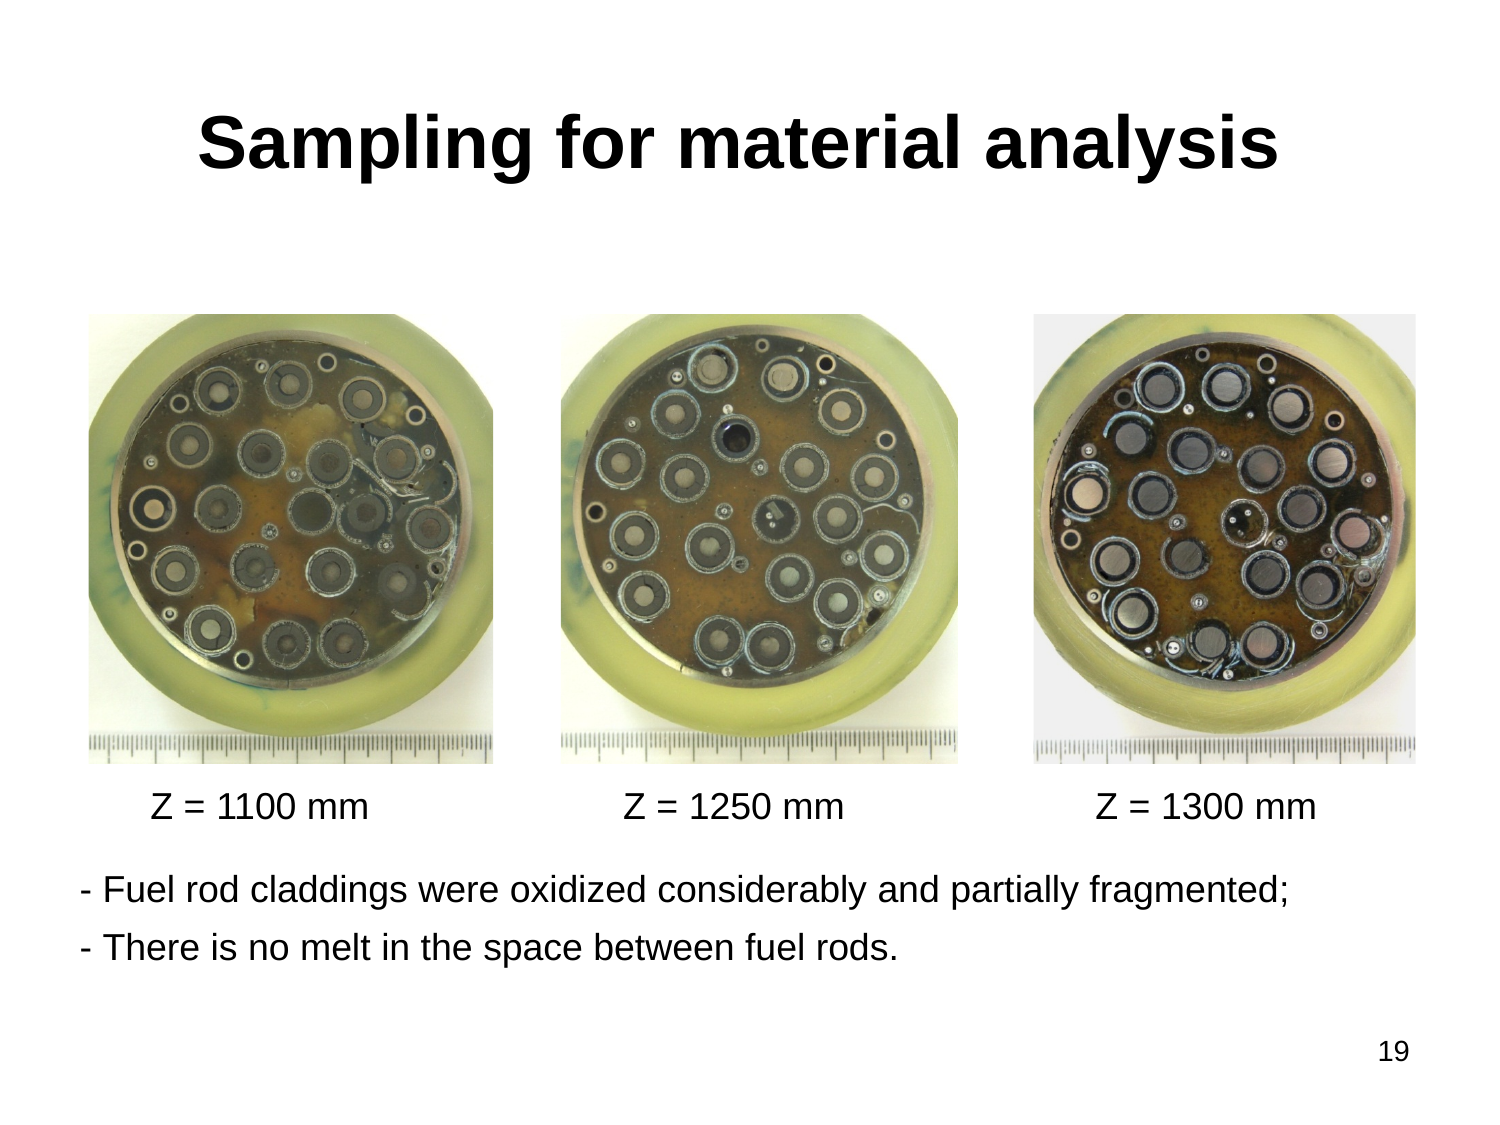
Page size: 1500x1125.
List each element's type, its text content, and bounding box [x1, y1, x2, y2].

picture [1033, 314, 1416, 764]
picture [88, 314, 494, 764]
title Sampling for material analysis [75, 45, 1425, 233]
slide_number 19 [1074, 1024, 1425, 1103]
text_box - Fuel rod claddings were oxidized considerably and partially fragmented; - There is no melt in the space between fuel rods. [64, 857, 1376, 976]
text_box Z = 1100 mm [135, 774, 408, 835]
picture [560, 314, 958, 764]
text_box Z = 1250 mm [608, 774, 880, 835]
text_box Z = 1300 mm [1080, 774, 1353, 835]
